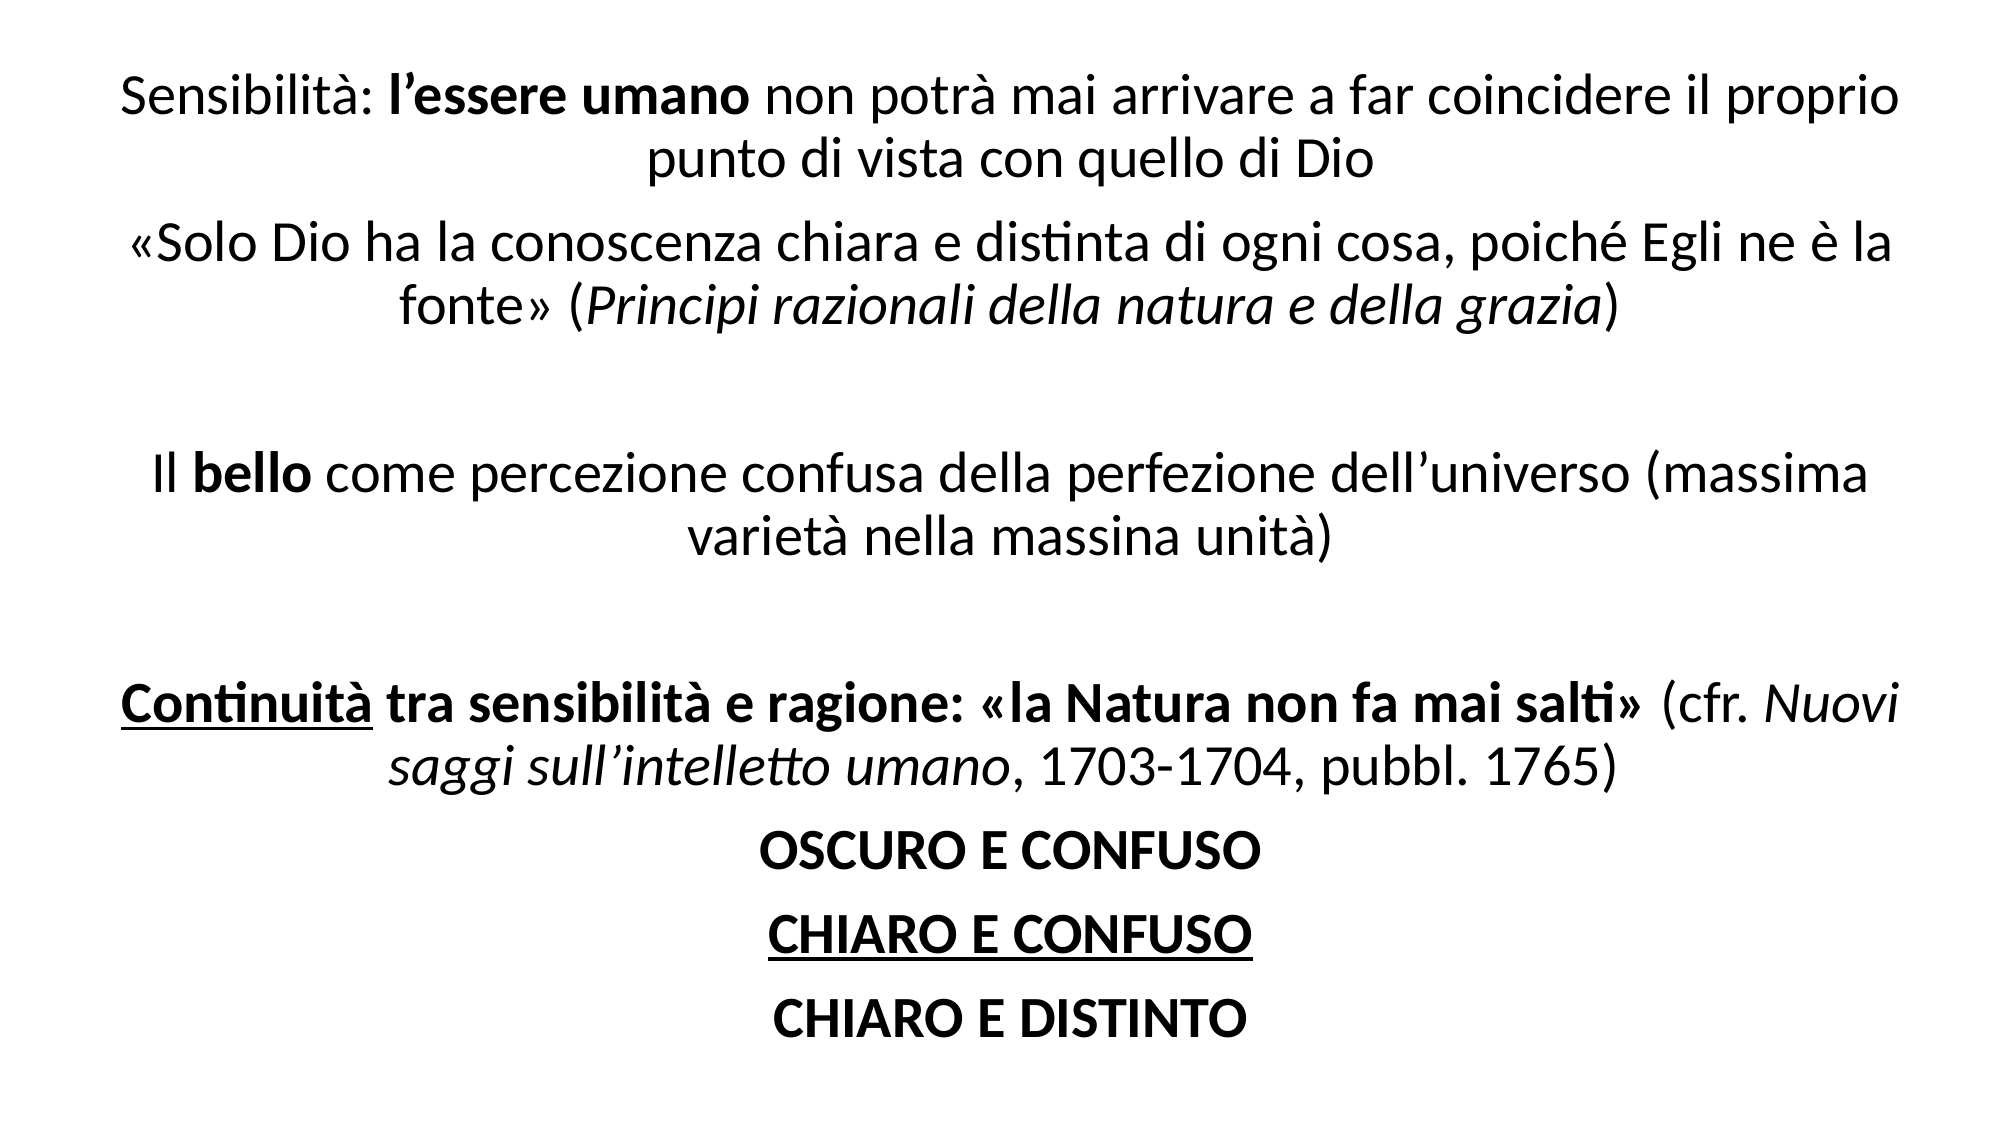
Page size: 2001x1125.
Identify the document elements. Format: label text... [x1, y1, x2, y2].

list Sensibilità: l’essere umano non potrà mai arrivare a far coincidere il proprio punto di vista con quello di Dio «Solo Dio ha la conoscenza chiara e distinta di ogni cosa, poiché Egli ne è la fonte» (Principi razionali della natura e della grazia) Il bello come percezione confusa della perfezione dell’universo (massima varietà nella massina unità) Continuità tra sensibilità e ragione: «la Natura non fa mai salti» (cfr. Nuovi saggi sull’intelletto umano, 1703-1704, pubbl. 1765) OSCURO E CONFUSO CHIARO E CONFUSO CHIARO E DISTINTO [89, 57, 1933, 1083]
